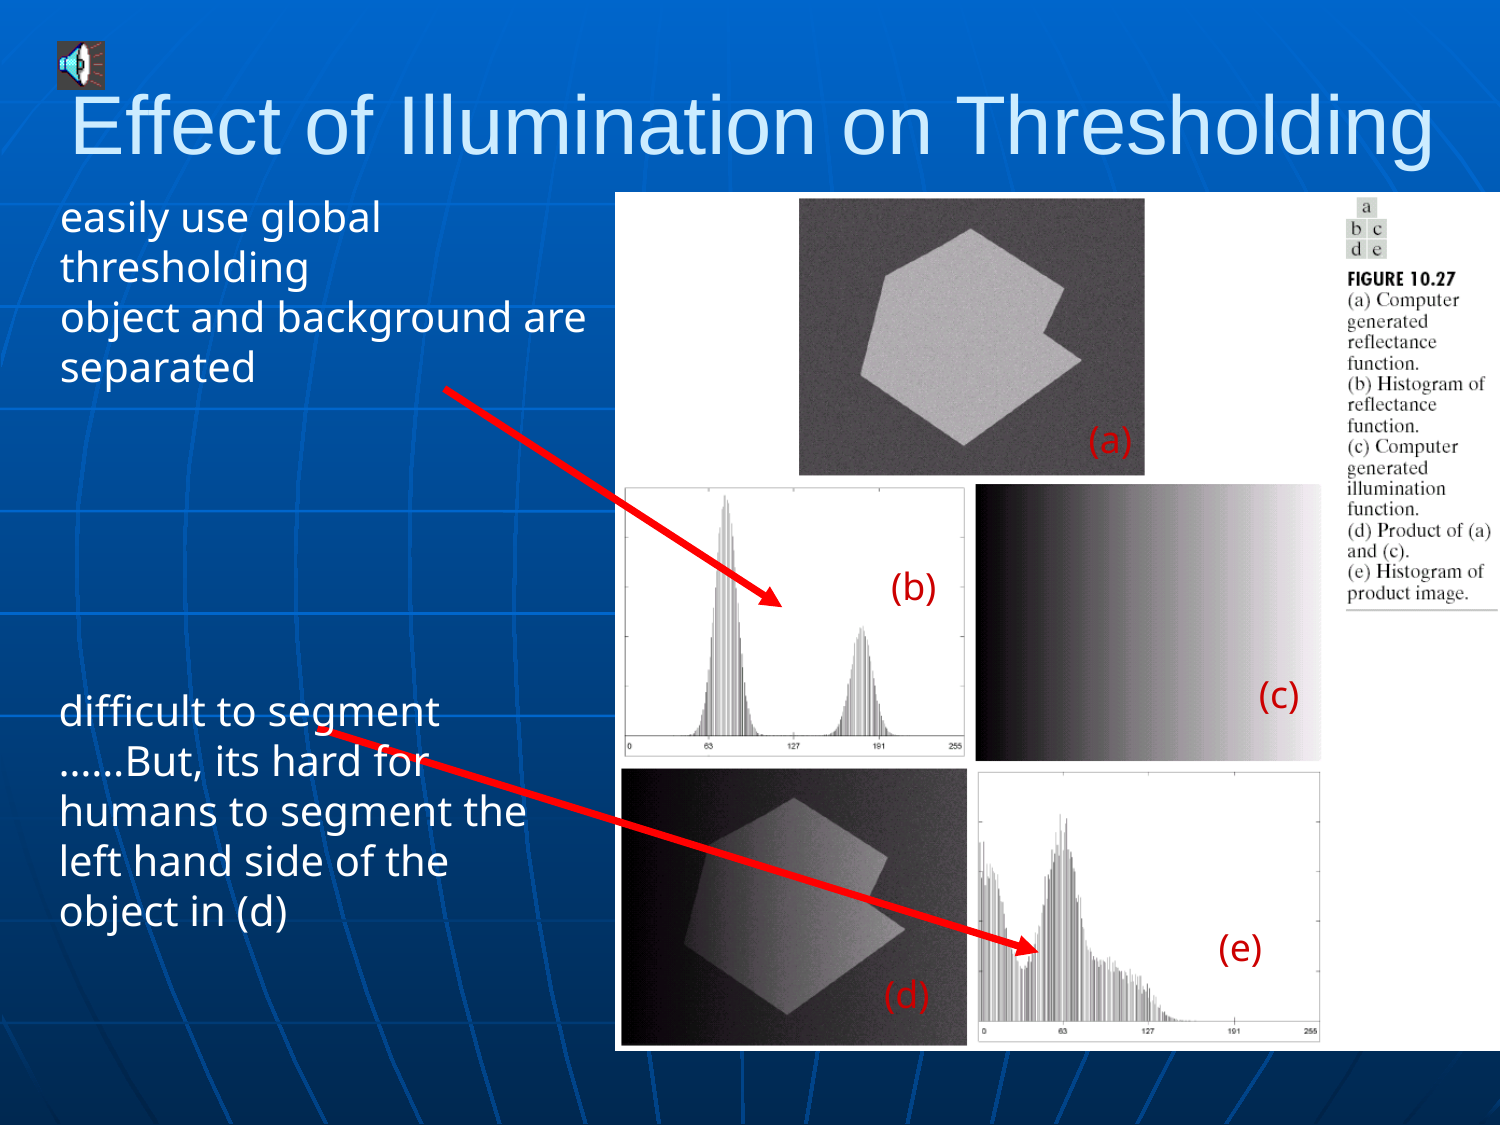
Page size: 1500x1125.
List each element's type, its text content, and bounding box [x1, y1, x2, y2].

text_box easily use global thresholding object and background are separated [45, 183, 638, 398]
text_box difficult to segment ……But, its hard for humans to segment the left hand side of the object in (d) [43, 677, 543, 942]
picture [615, 192, 1500, 1051]
title Effect of Illumination on Thresholding [39, 37, 1469, 206]
picture [56, 40, 107, 91]
